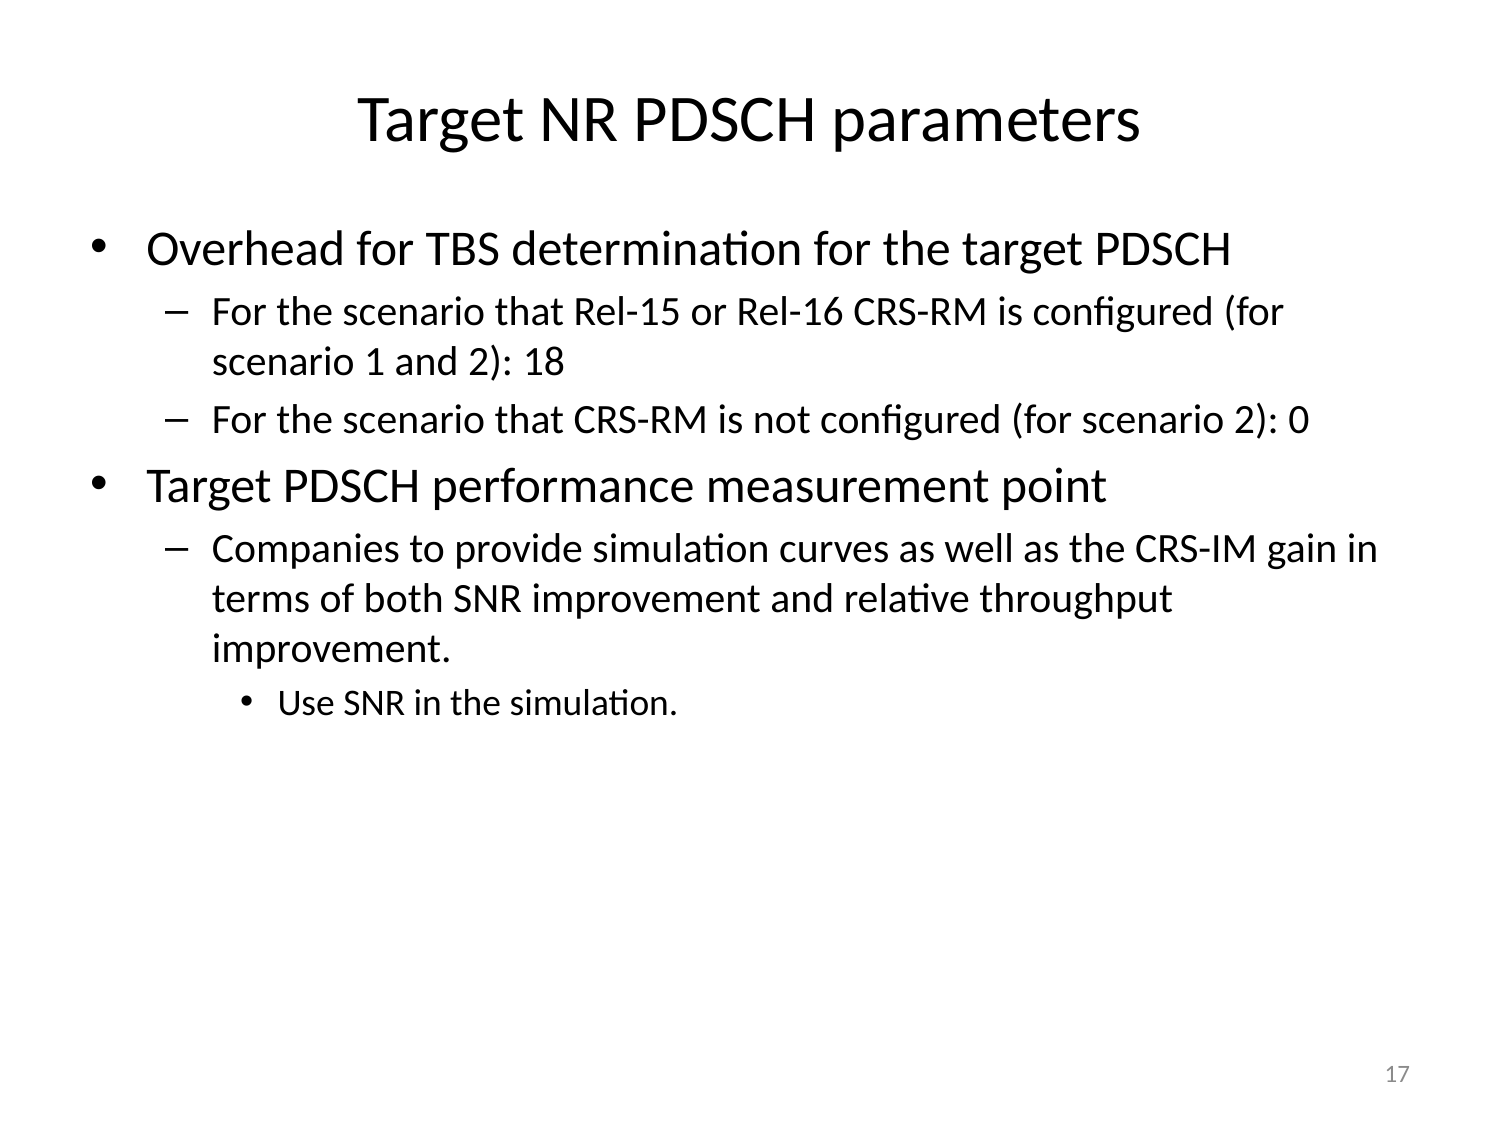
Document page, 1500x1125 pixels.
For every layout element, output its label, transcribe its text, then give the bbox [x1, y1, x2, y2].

slide_number 17 [1074, 1042, 1425, 1103]
title Target NR PDSCH parameters [75, 45, 1425, 185]
list Overhead for TBS determination for the target PDSCH For the scenario that Rel-15 or Rel-16 CRS-RM is configured (for scenario 1 and 2): 18 For the scenario that CRS-RM is not configured (for scenario 2): 0 Target PDSCH performance measurement point Companies to provide simulation curves as well as the CRS-IM gain in terms of both SNR improvement and relative throughput improvement. Use SNR in the simulation. [75, 208, 1425, 1005]
